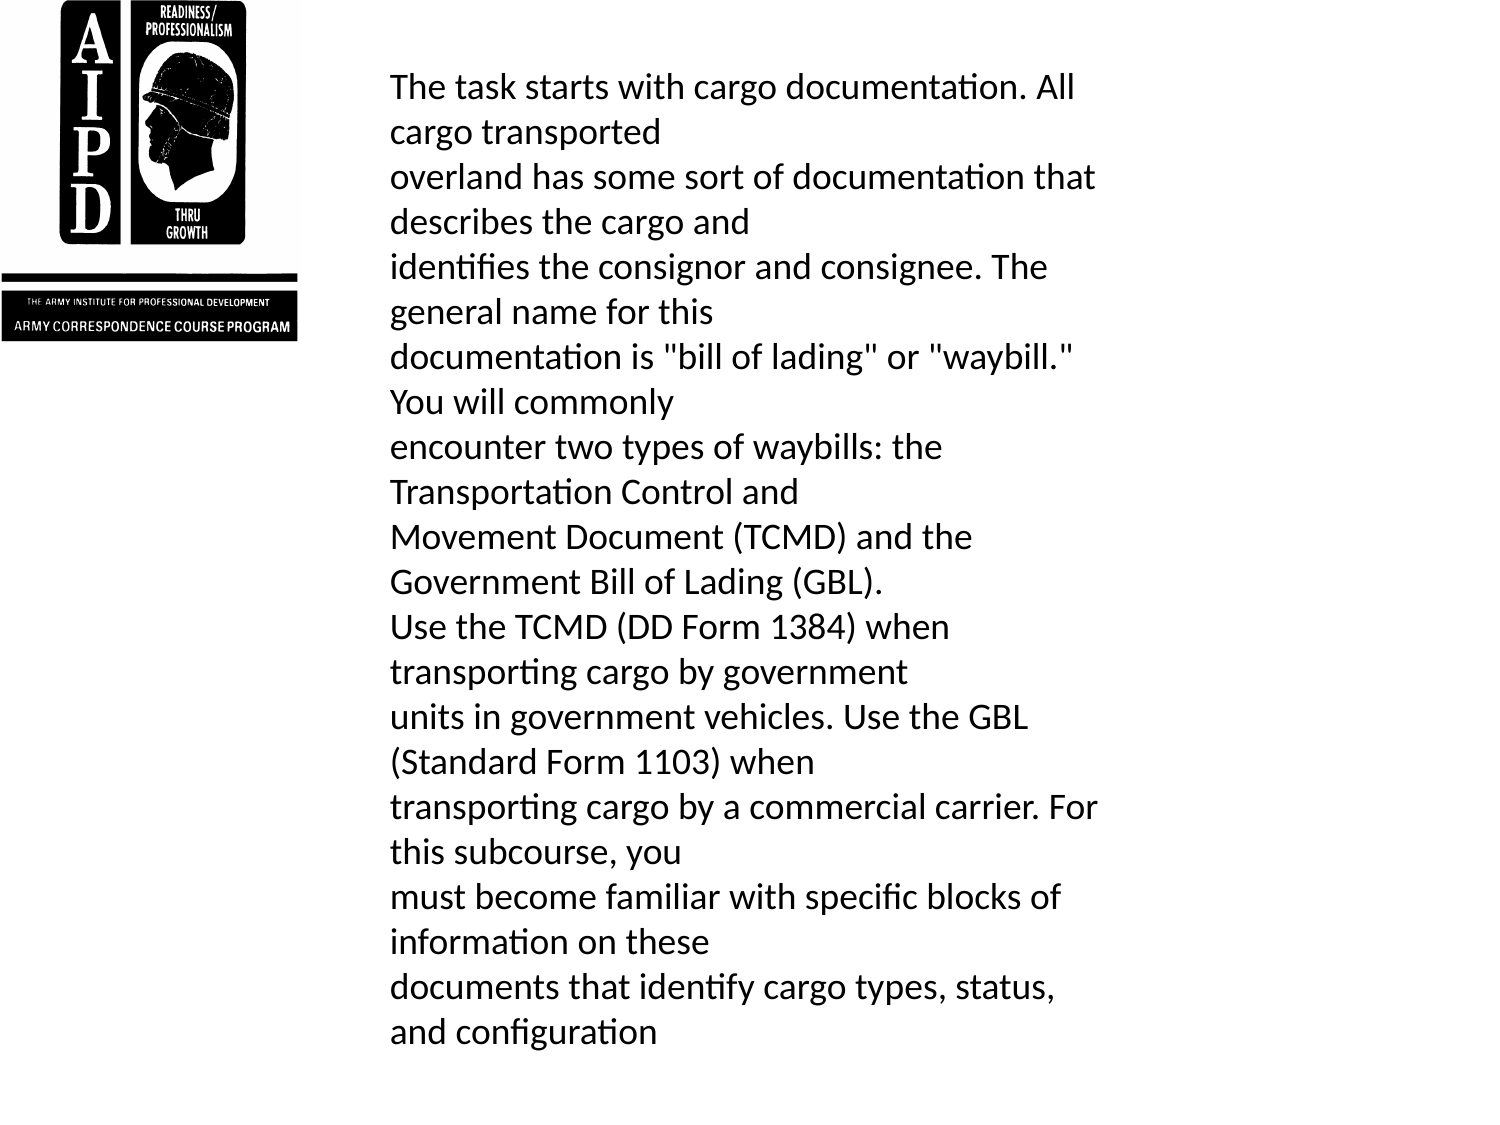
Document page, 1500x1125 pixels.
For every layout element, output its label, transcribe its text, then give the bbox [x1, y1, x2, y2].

text_box The task starts with cargo documentation. All cargo transported overland has some sort of documentation that describes the cargo and identifies the consignor and consignee. The general name for this documentation is "bill of lading" or "waybill." You will commonly encounter two types of waybills: the Transportation Control and Movement Document (TCMD) and the Government Bill of Lading (GBL). Use the TCMD (DD Form 1384) when transporting cargo by government units in government vehicles. Use the GBL (Standard Form 1103) when transporting cargo by a commercial carrier. For this subcourse, you must become familiar with specific blocks of information on these documents that identify cargo types, status, and configuration [374, 55, 1125, 1060]
picture [0, 0, 301, 345]
